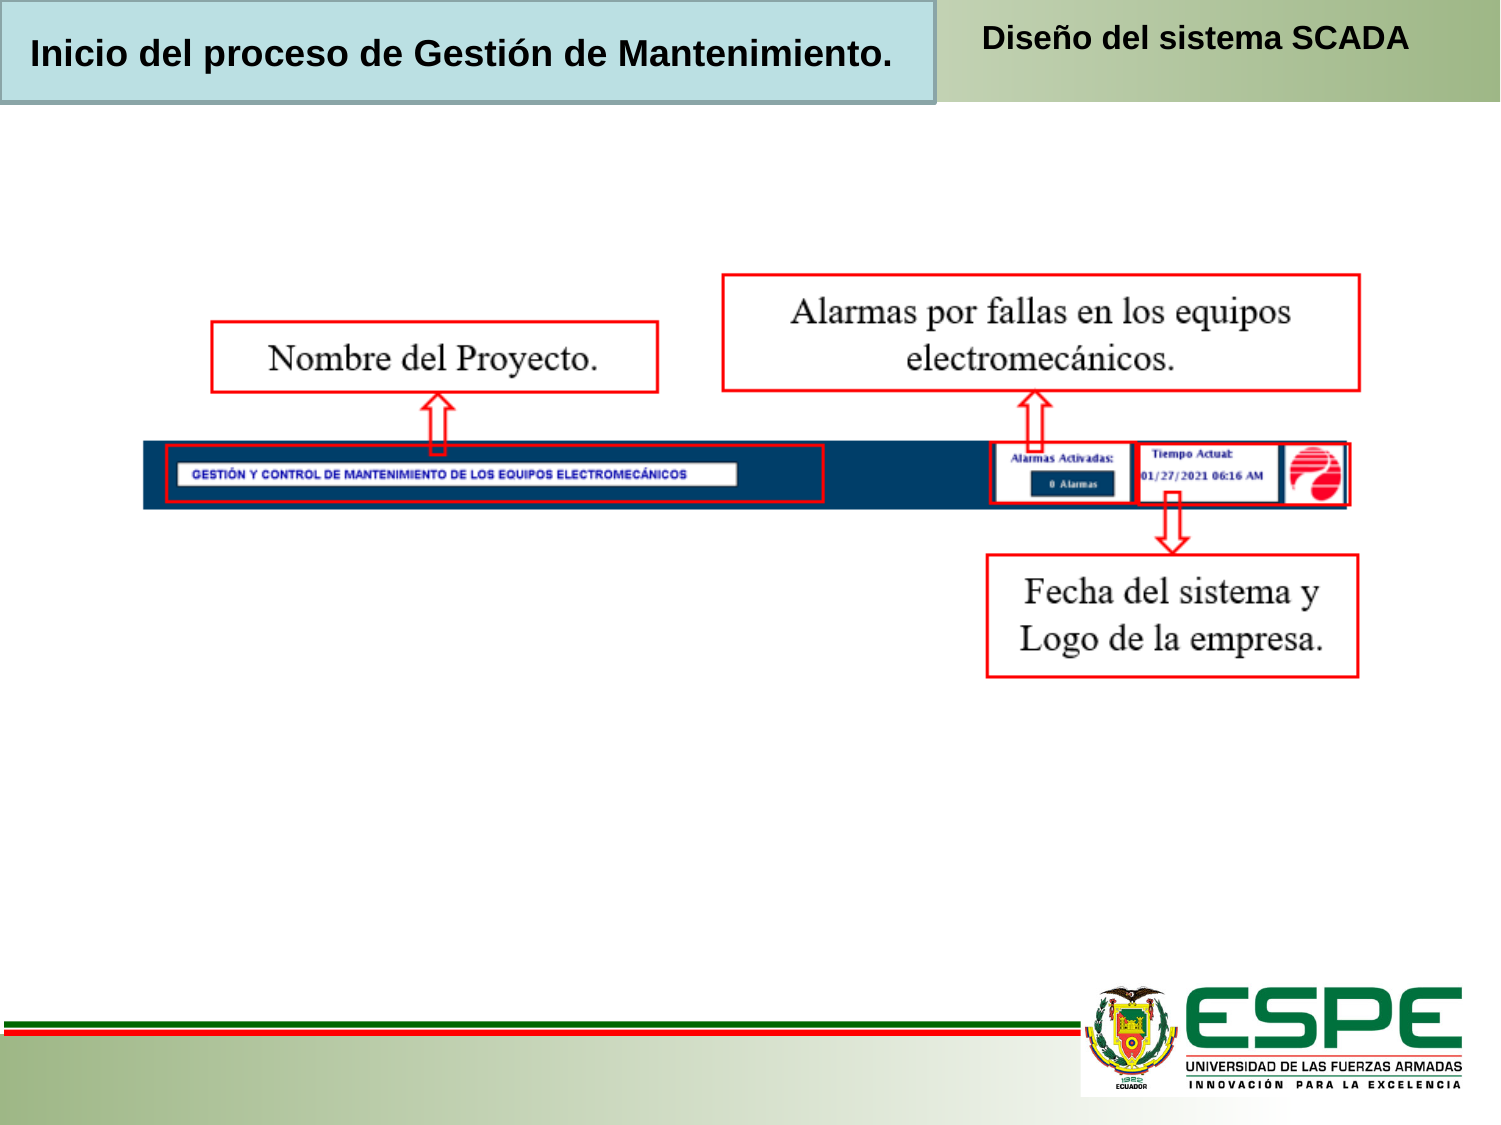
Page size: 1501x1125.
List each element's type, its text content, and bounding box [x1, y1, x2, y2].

text_box Inicio del proceso de Gestión de Mantenimiento. [0, 0, 937, 105]
picture [120, 261, 1380, 697]
picture [1080, 975, 1483, 1098]
text_box Diseño del sistema SCADA [74, 8, 1426, 197]
